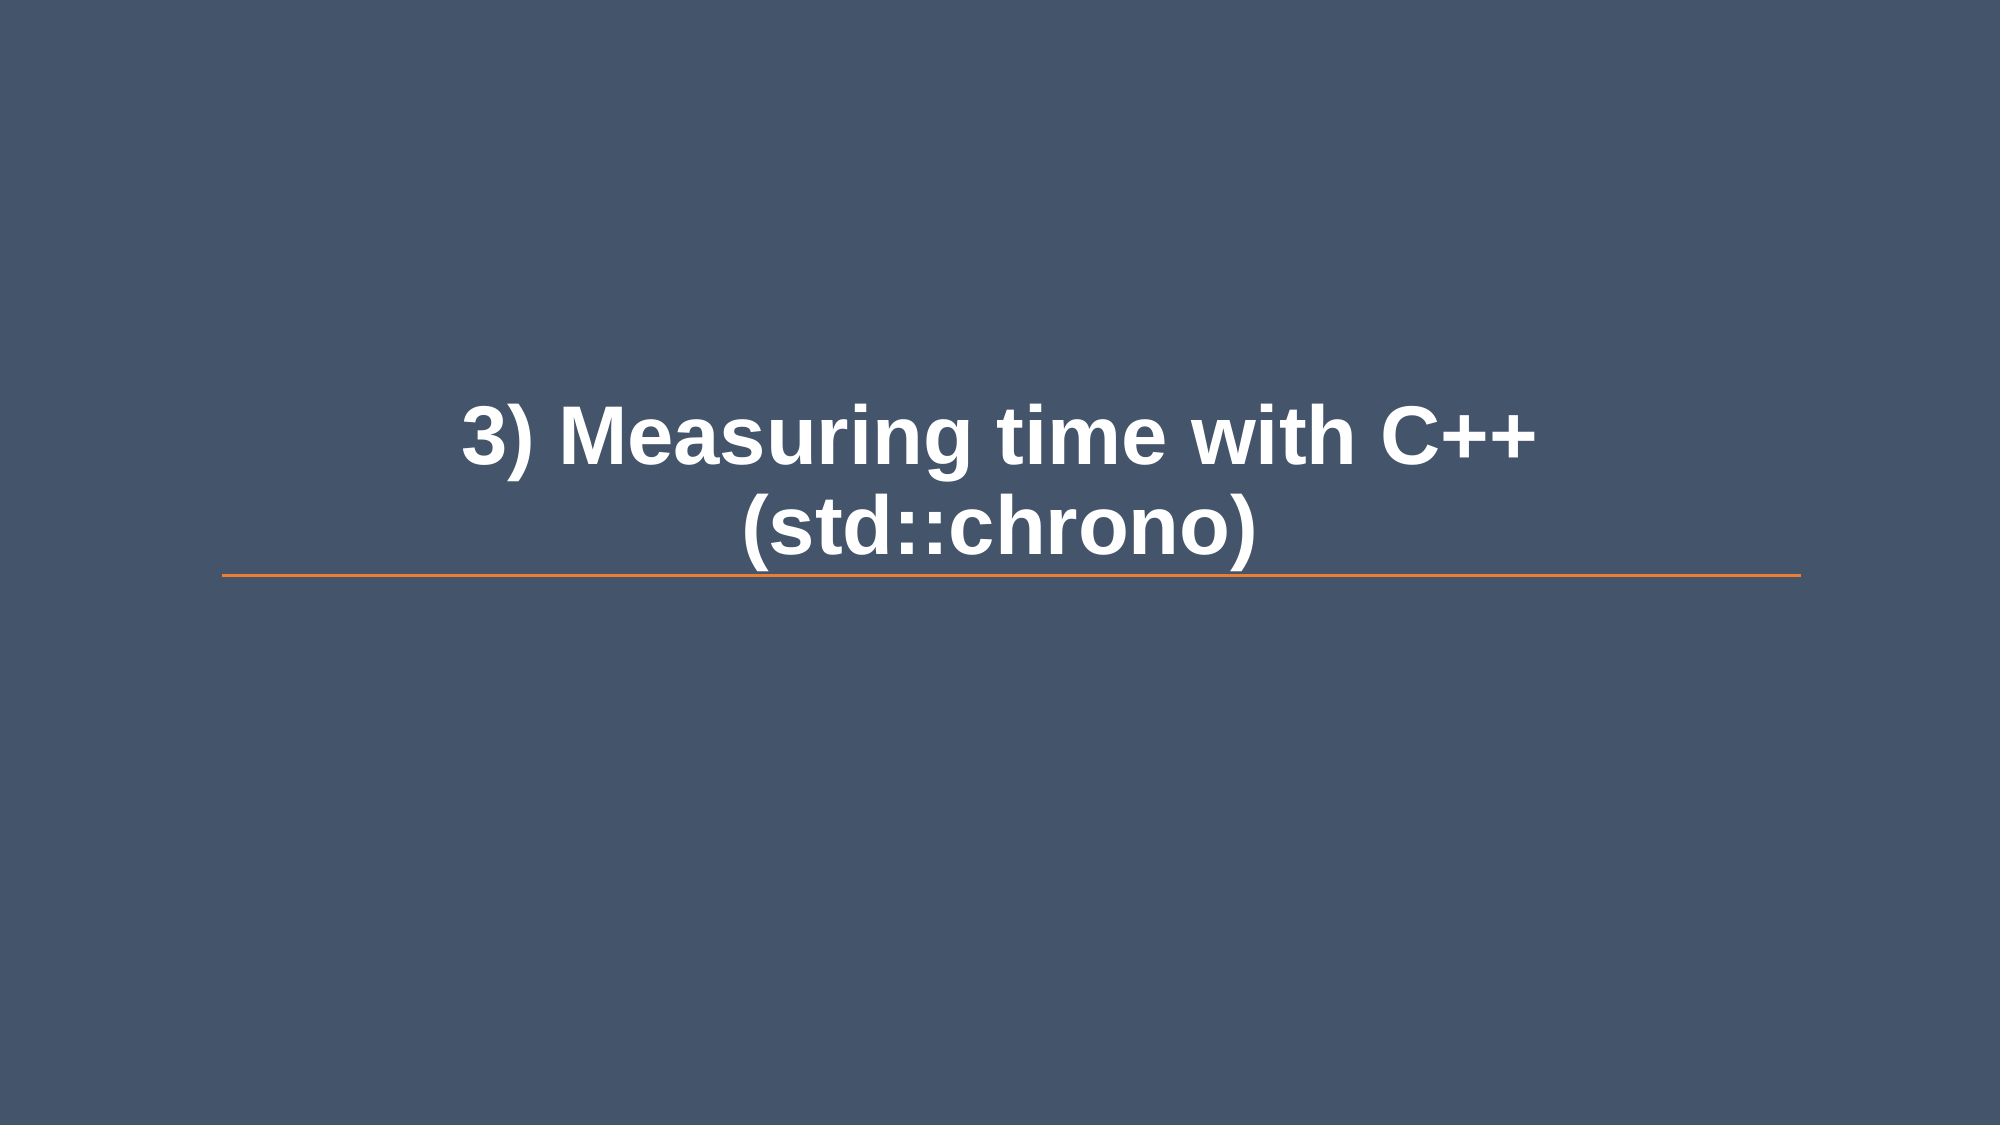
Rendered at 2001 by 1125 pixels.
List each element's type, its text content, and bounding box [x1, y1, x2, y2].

title 3) Measuring time with C++ (std::chrono) [249, 188, 1750, 580]
